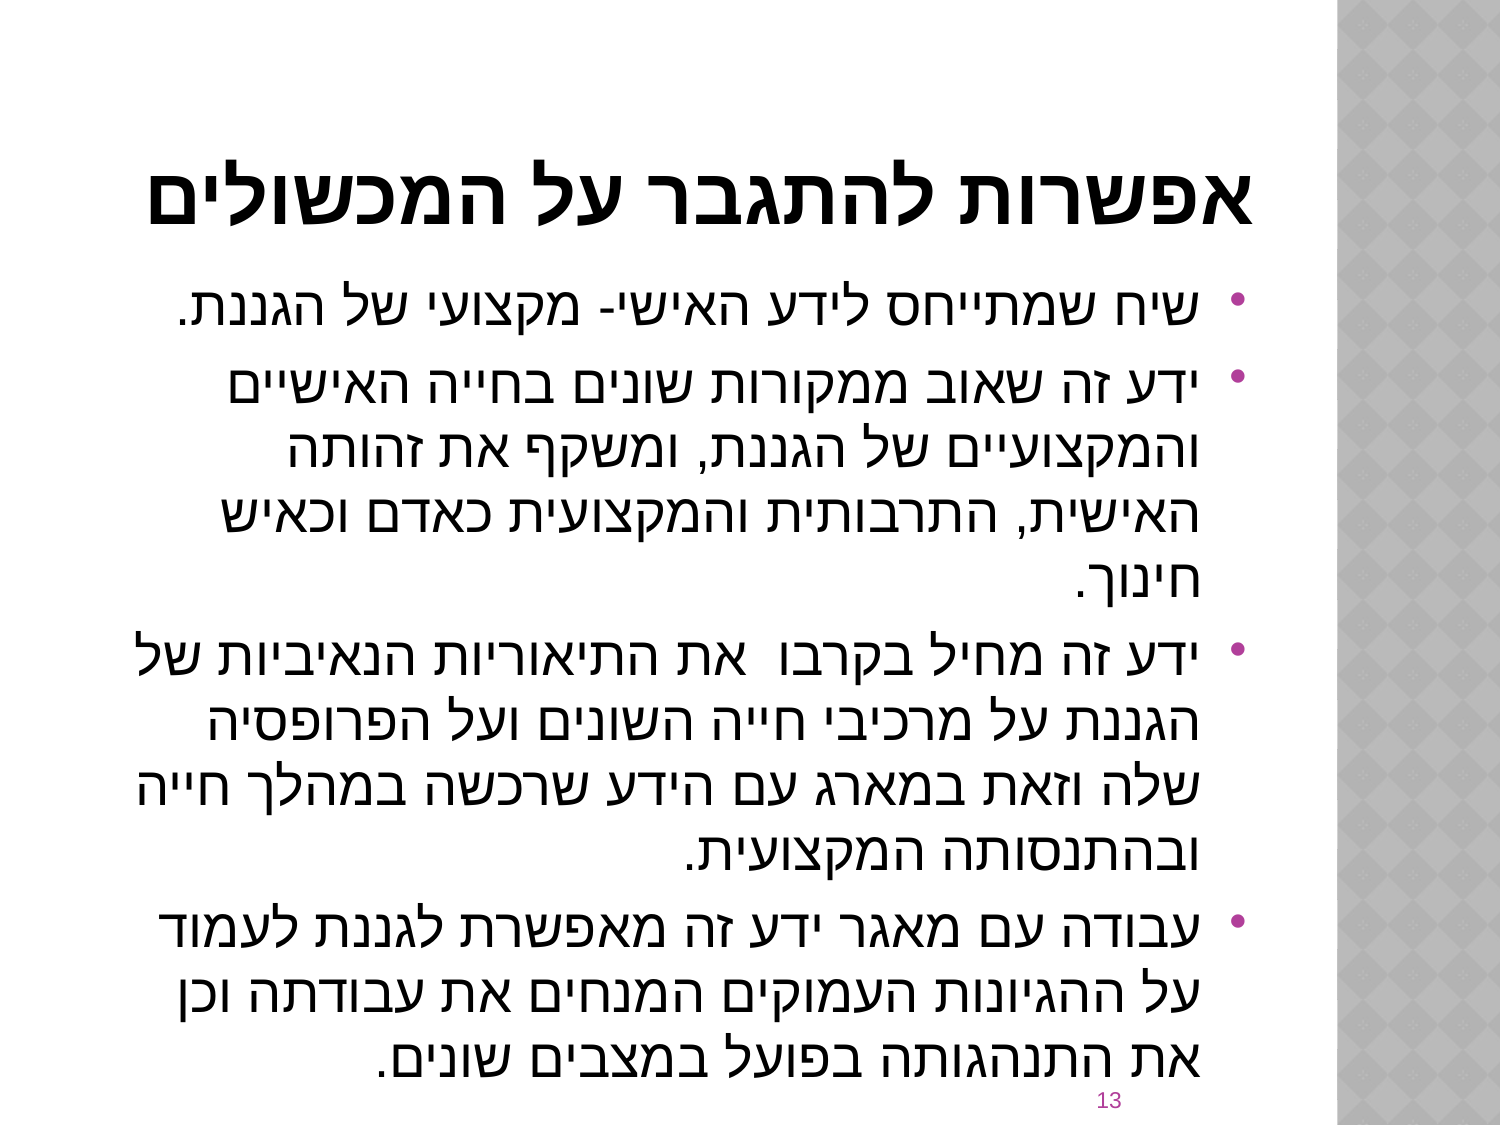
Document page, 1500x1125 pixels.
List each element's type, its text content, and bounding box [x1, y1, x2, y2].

title אפשרות להתגבר על המכשולים [75, 52, 1263, 240]
slide_number 13 [1025, 1075, 1122, 1113]
list שיח שמתייחס לידע האישי- מקצועי של הגננת. ידע זה שאוב ממקורות שונים בחייה האישיים והמקצועיים של הגננת, ומשקף את זהותה האישית, התרבותית והמקצועית כאדם וכאיש חינוך. ידע זה מחיל בקרבו את התיאוריות הנאיביות של הגננת על מרכיבי חייה השונים ועל הפרופסיה שלה וזאת במארג עם הידע שרכשה במהלך חייה ובהתנסותה המקצועית. עבודה עם מאגר ידע זה מאפשרת לגננת לעמוד על ההגיונות העמוקים המנחים את עבודתה וכן את התנהגותה בפועל במצבים שונים. [75, 264, 1263, 1059]
